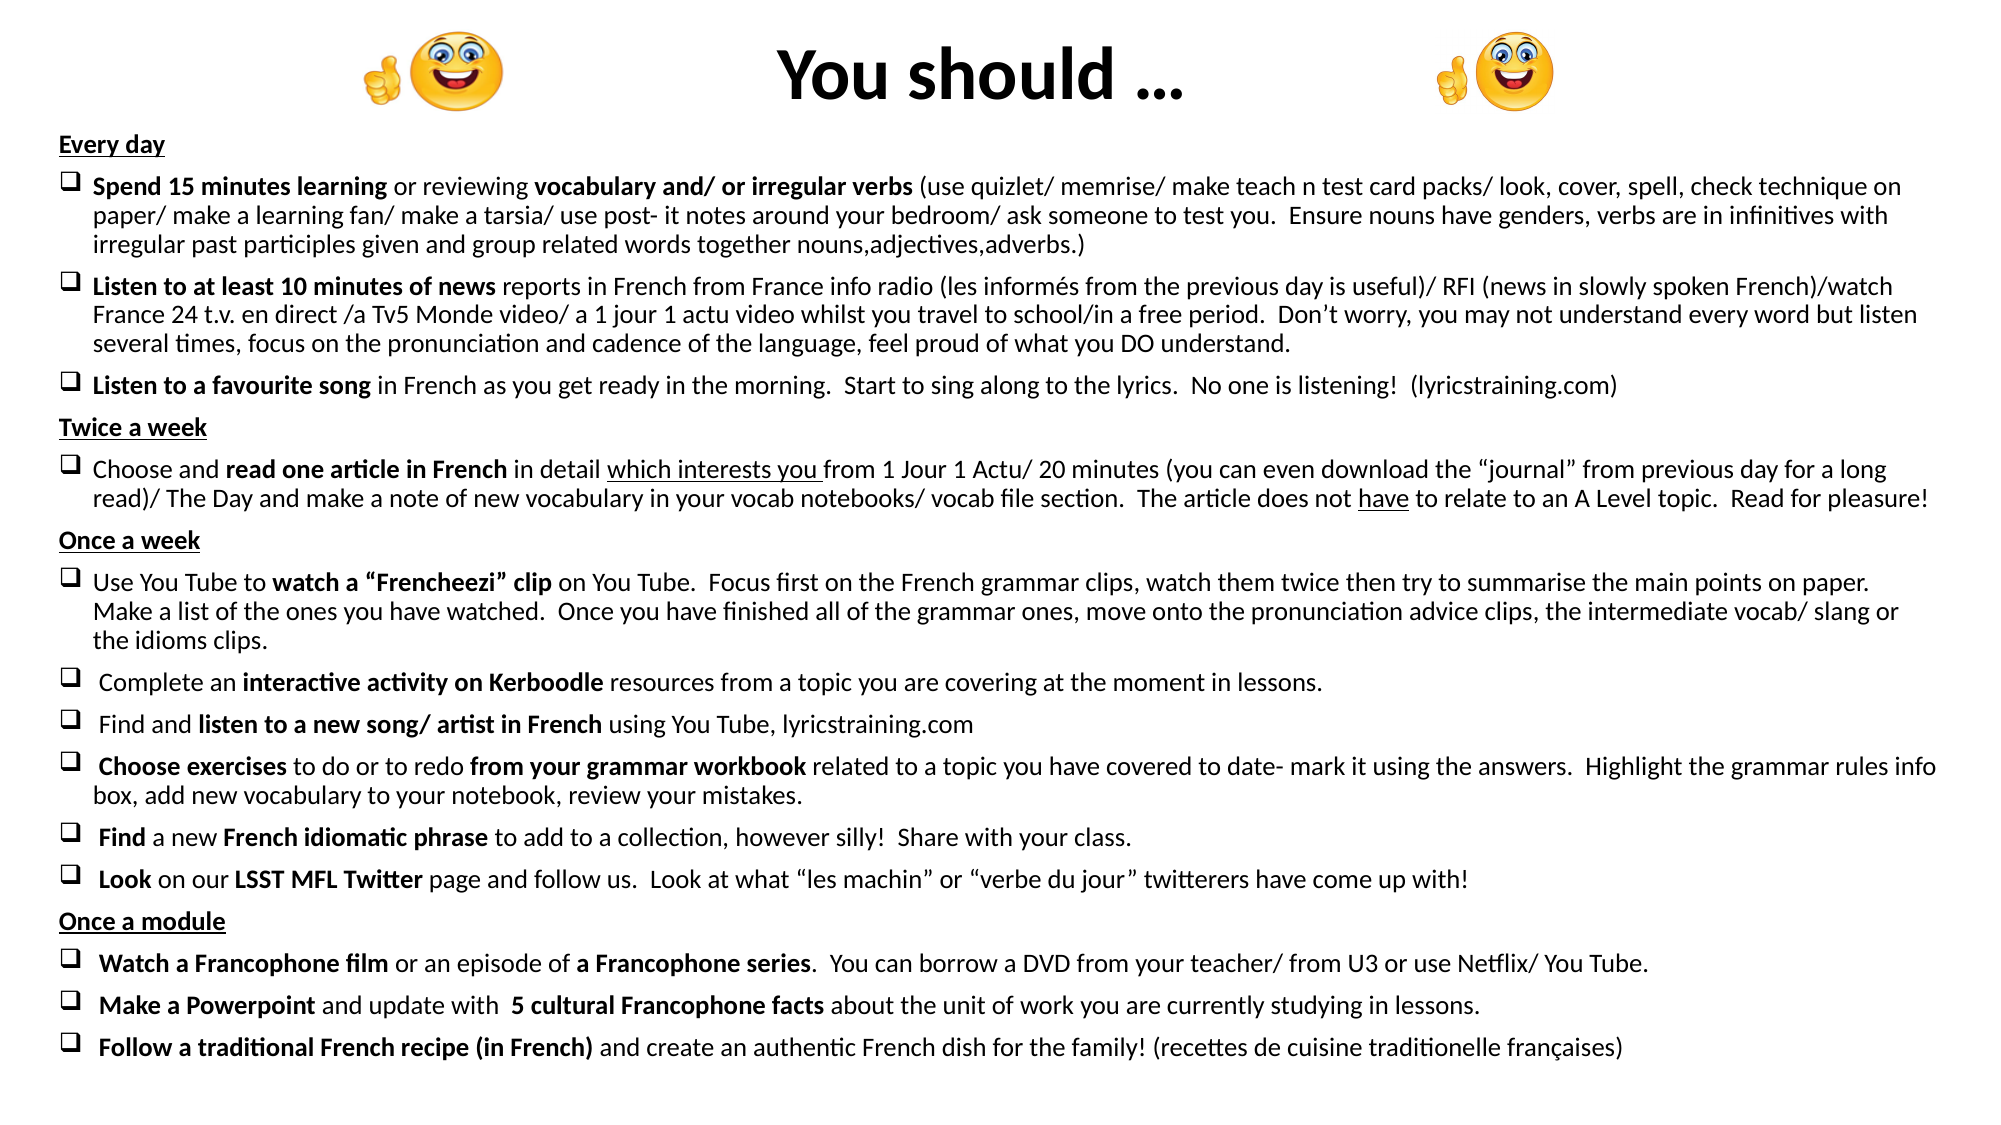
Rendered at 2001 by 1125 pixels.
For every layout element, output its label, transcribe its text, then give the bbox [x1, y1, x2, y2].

picture [362, 29, 505, 114]
picture [1435, 29, 1555, 114]
list Every day Spend 15 minutes learning or reviewing vocabulary and/ or irregular verbs (use quizlet/ memrise/ make teach n test card packs/ look, cover, spell, check technique on paper/ make a learning fan/ make a tarsia/ use post- it notes around your bedroom/ ask someone to test you. Ensure nouns have genders, verbs are in infinitives with irregular past participles given and group related words together nouns,adjectives,adverbs.) Listen to at least 10 minutes of news reports in French from France info radio (les informés from the previous day is useful)/ RFI (news in slowly spoken French)/watch France 24 t.v. en direct /a Tv5 Monde video/ a 1 jour 1 actu video whilst you travel to school/in a free period. Don’t worry, you may not understand every word but listen several times, focus on the pronunciation and cadence of the language, feel proud of what you DO understand. Listen to a favourite song in French as you get ready in the morning. Start to sing along to the lyrics. No one is listening! (lyricstraining.com) Twice a week Choose and read one article in French in detail which interests you from 1 Jour 1 Actu/ 20 minutes (you can even download the “journal” from previous day for a long read)/ The Day and make a note of new vocabulary in your vocab notebooks/ vocab file section. The article does not have to relate to an A Level topic. Read for pleasure! Once a week Use You Tube to watch a “Frencheezi” clip on You Tube. Focus first on the French grammar clips, watch them twice then try to summarise the main points on paper. Make a list of the ones you have watched. Once you have finished all of the grammar ones, move onto the pronunciation advice clips, the intermediate vocab/ slang or the idioms clips. Complete an interactive activity on Kerboodle resources from a topic you are covering at the moment in lessons. Find and listen to a new song/ artist in French using You Tube, lyricstraining.com Choose exercises to do or to redo from your grammar workbook related to a topic you have covered to date- mark it using the answers. Highlight the grammar rules info box, add new vocabulary to your notebook, review your mistakes. Find a new French idiomatic phrase to add to a collection, however silly! Share with your class. Look on our LSST MFL Twitter page and follow us. Look at what “les machin” or “verbe du jour” twitterers have come up with! Once a module Watch a Francophone film or an episode of a Francophone series. You can borrow a DVD from your teacher/ from U3 or use Netflix/ You Tube. Make a Powerpoint and update with 5 cultural Francophone facts about the unit of work you are currently studying in lessons. Follow a traditional French recipe (in French) and create an authentic French dish for the family! (recettes de cuisine traditionelle françaises) [43, 123, 1957, 1114]
text_box You should … [558, 17, 1407, 122]
